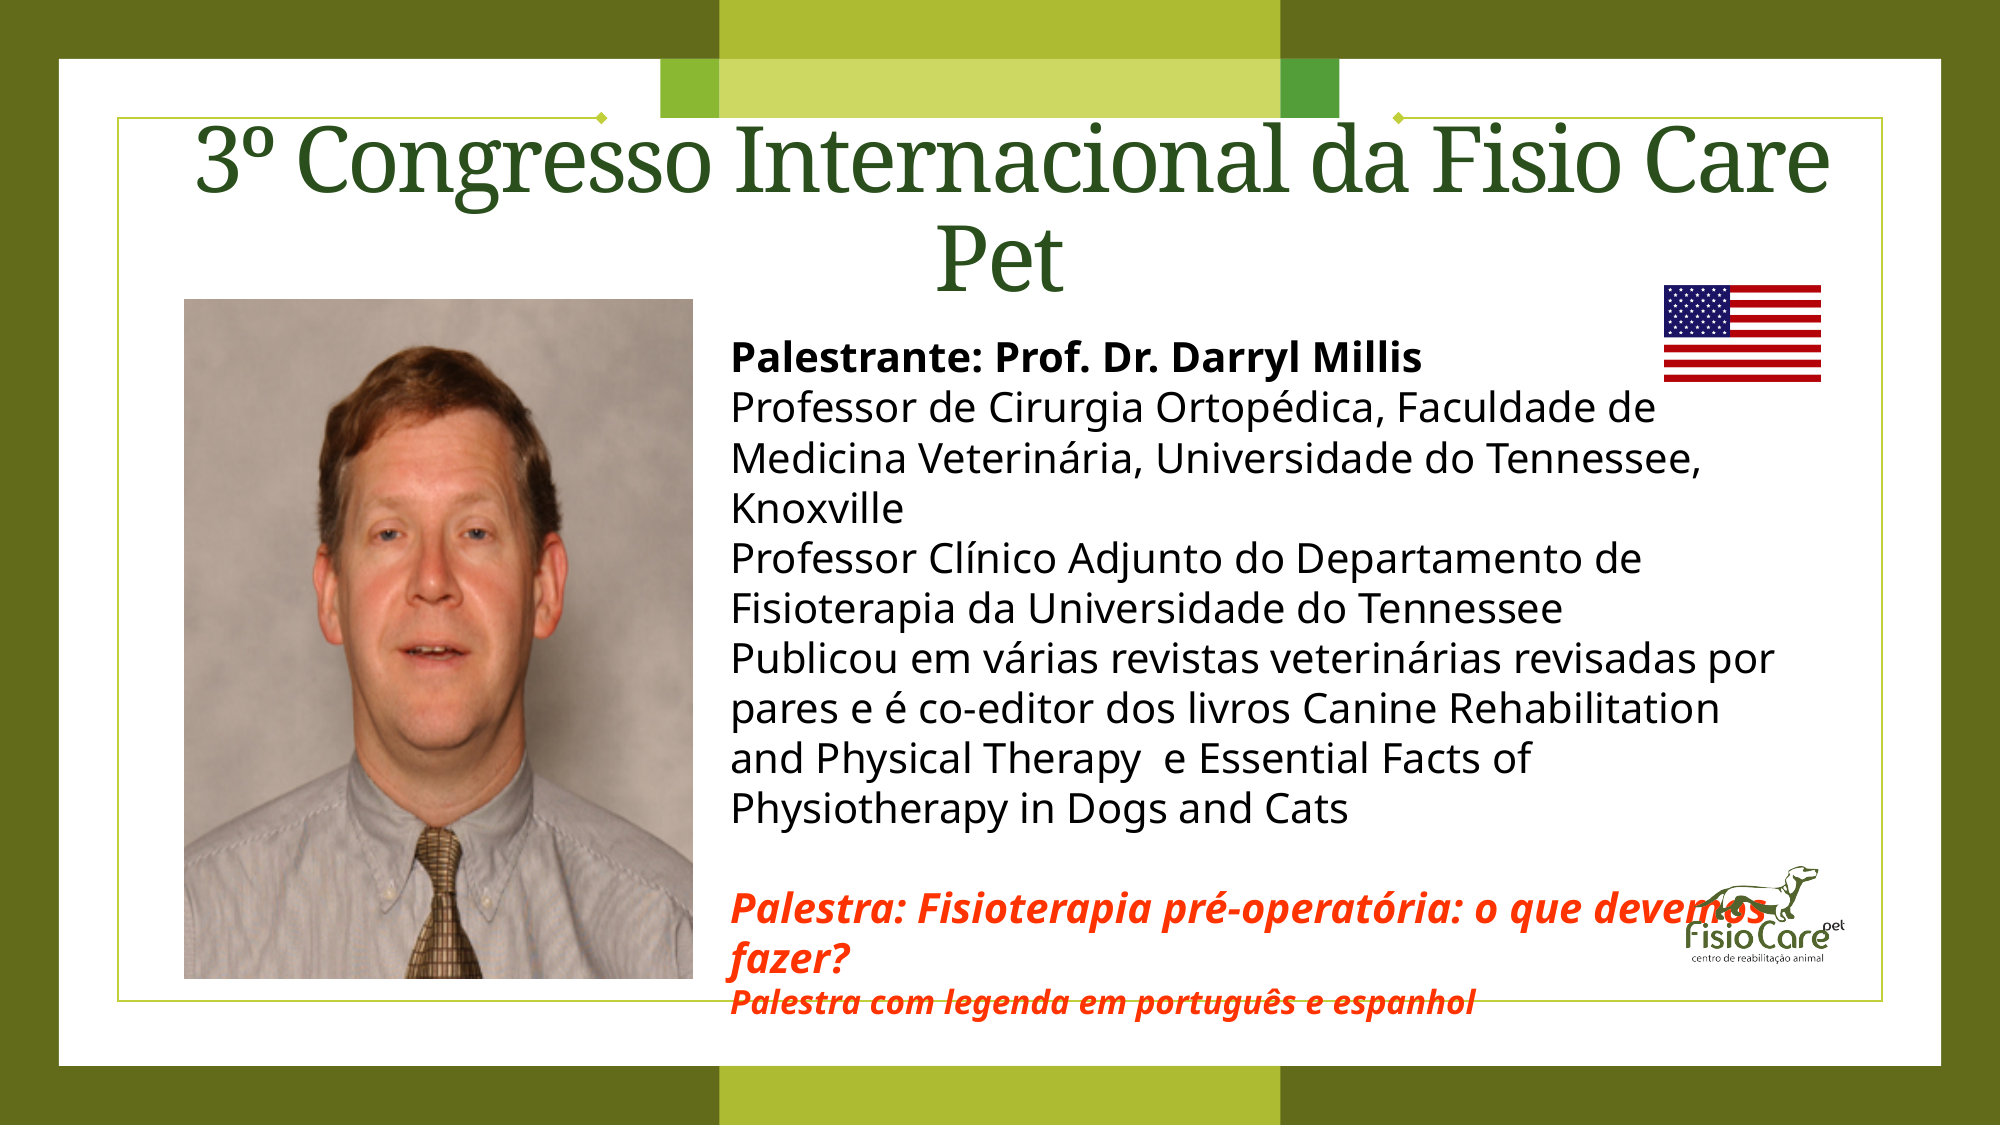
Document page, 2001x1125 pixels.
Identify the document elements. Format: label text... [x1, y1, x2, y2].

picture [184, 299, 693, 979]
picture [1664, 285, 1821, 382]
picture [1601, 749, 1929, 1077]
text_box Palestrante: Prof. Dr. Darryl Millis Professor de Cirurgia Ortopédica, Faculdade de Medicina Veterinária, Universidade do Tennessee, Knoxville Professor Clínico Adjunto do Departamento de Fisioterapia da Universidade do Tennessee Publicou em várias revistas veterinárias revisadas por pares e é co-editor dos livros Canine Rehabilitation and Physical Therapy e Essential Facts of Physiotherapy in Dogs and Cats Palestra: Fisioterapia pré-operatória: o que devemos fazer? Palestra com legenda em português e espanhol [715, 323, 1803, 1029]
title 3º Congresso Internacional da Fisio Care Pet [137, 146, 1863, 278]
